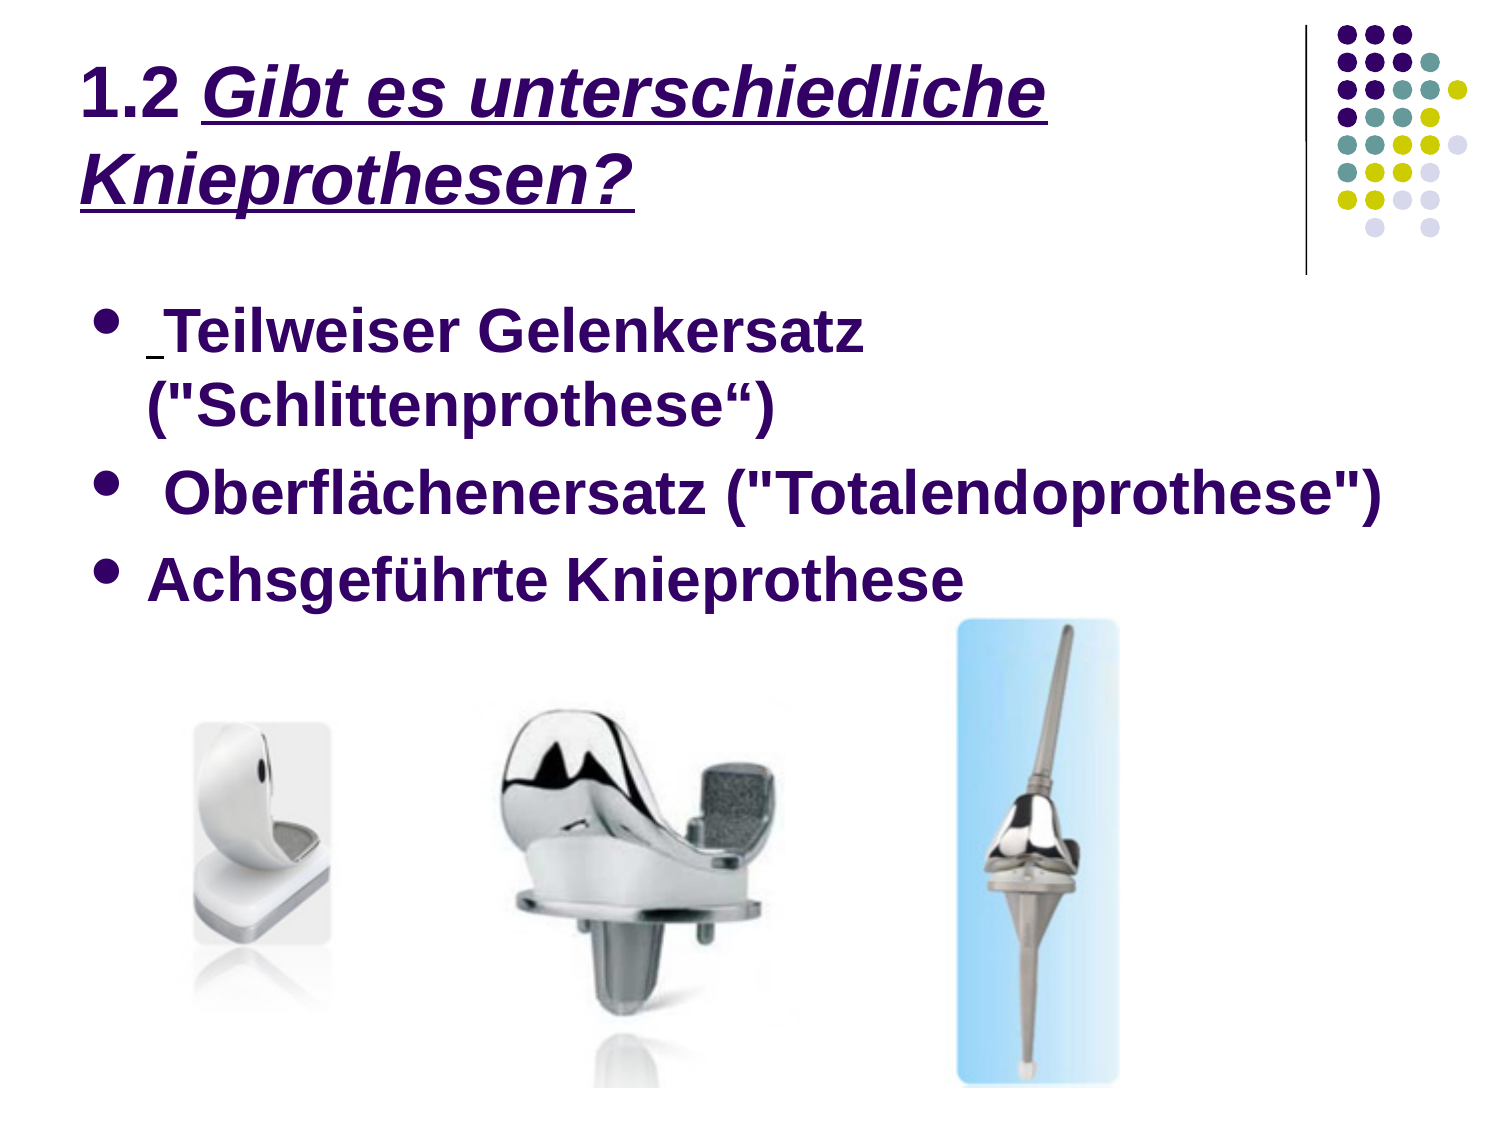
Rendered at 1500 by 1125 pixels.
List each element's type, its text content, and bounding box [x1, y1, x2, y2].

picture [100, 616, 1176, 1088]
list Teilweiser Gelenkersatz ("Schlittenprothese“) Oberflächenersatz ("Totalendoprothese") Achsgeführte Knieprothese [75, 282, 1425, 1006]
title 1.2 Gibt es unterschiedliche Knieprothesen? [64, 101, 1388, 315]
